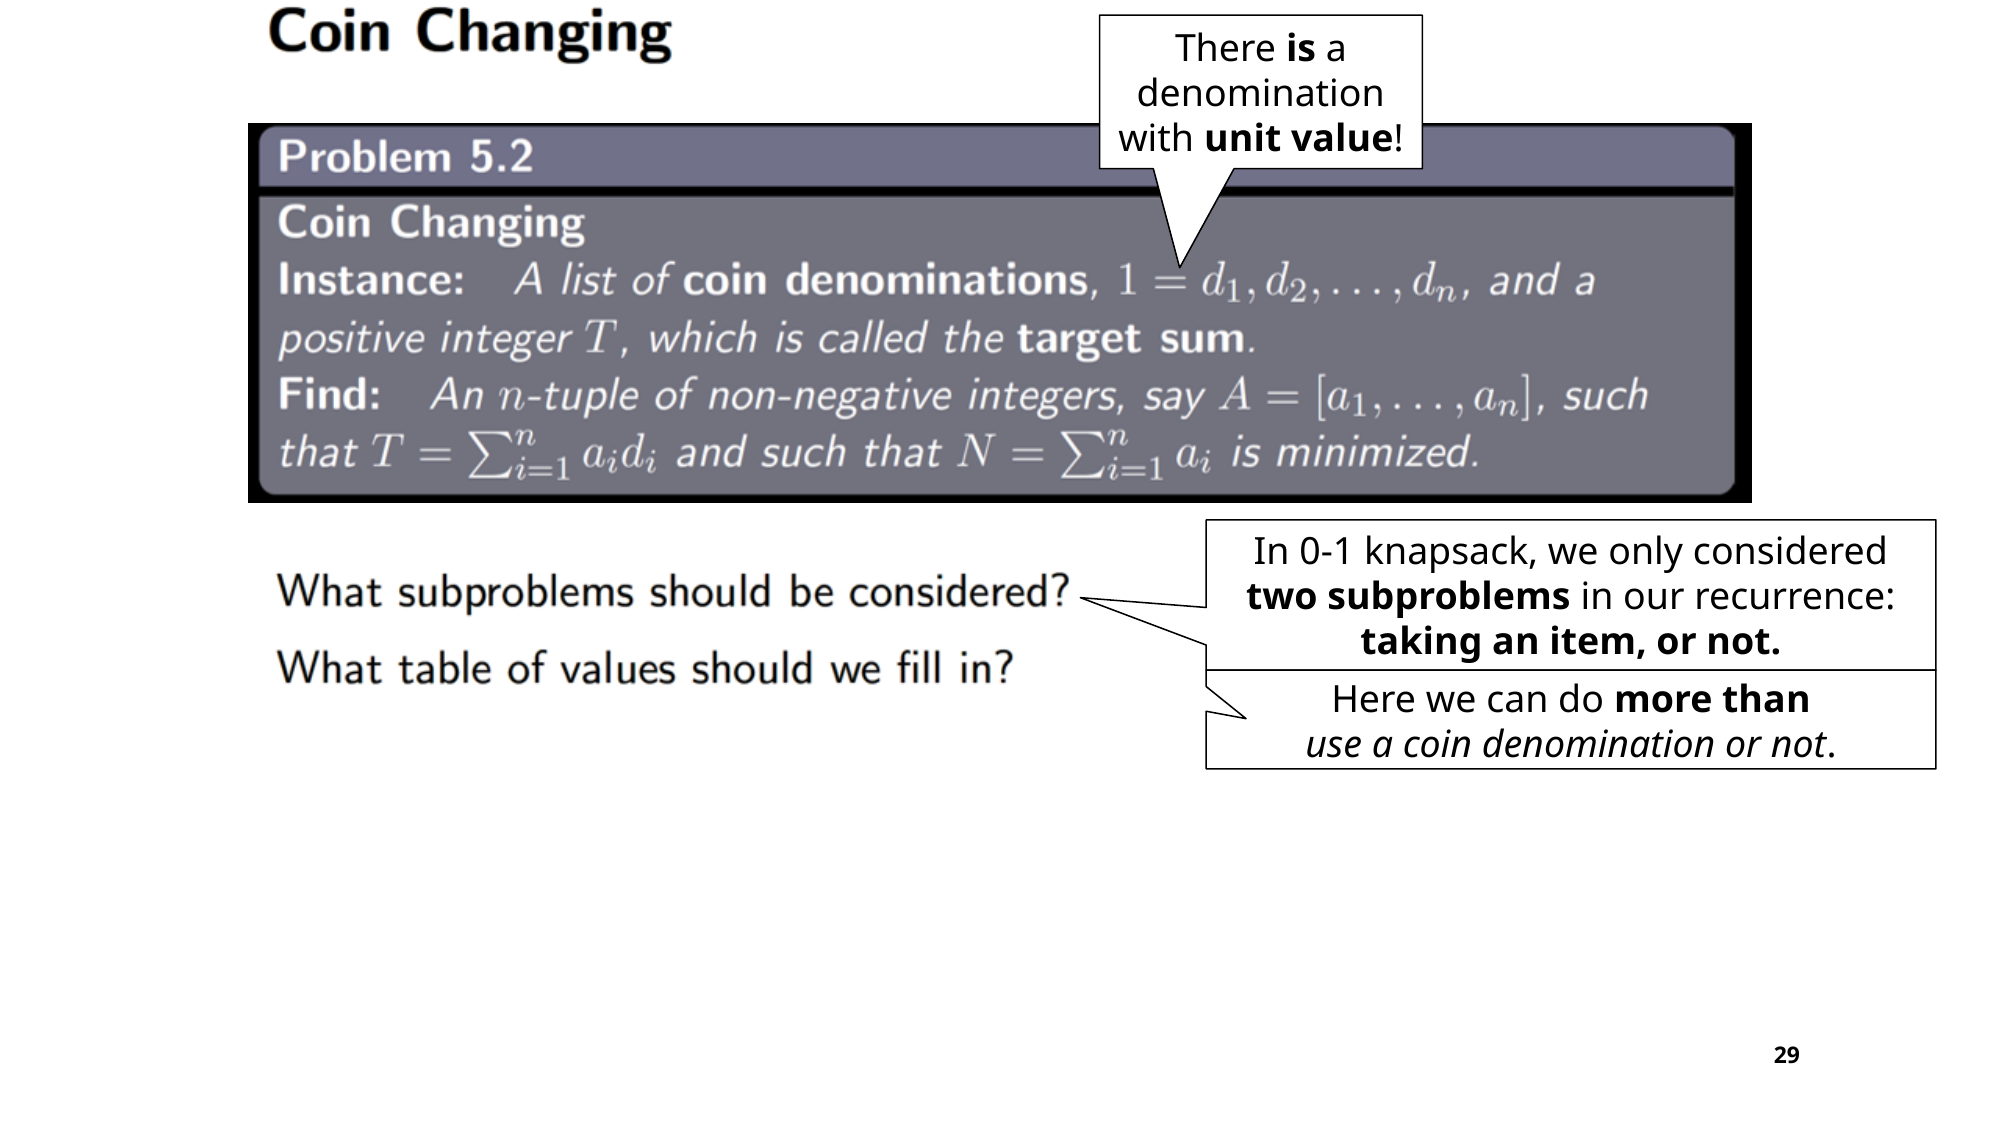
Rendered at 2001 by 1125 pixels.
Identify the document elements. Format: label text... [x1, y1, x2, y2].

picture [247, 0, 1752, 702]
text_box In 0-1 knapsack, we only considered two subproblems in our recurrence: taking an item, or not. [1752, 519, 1937, 669]
text_box Here we can do more than use a coin denomination or not. [1205, 669, 1937, 770]
slide_number 29 [1724, 1026, 1816, 1087]
